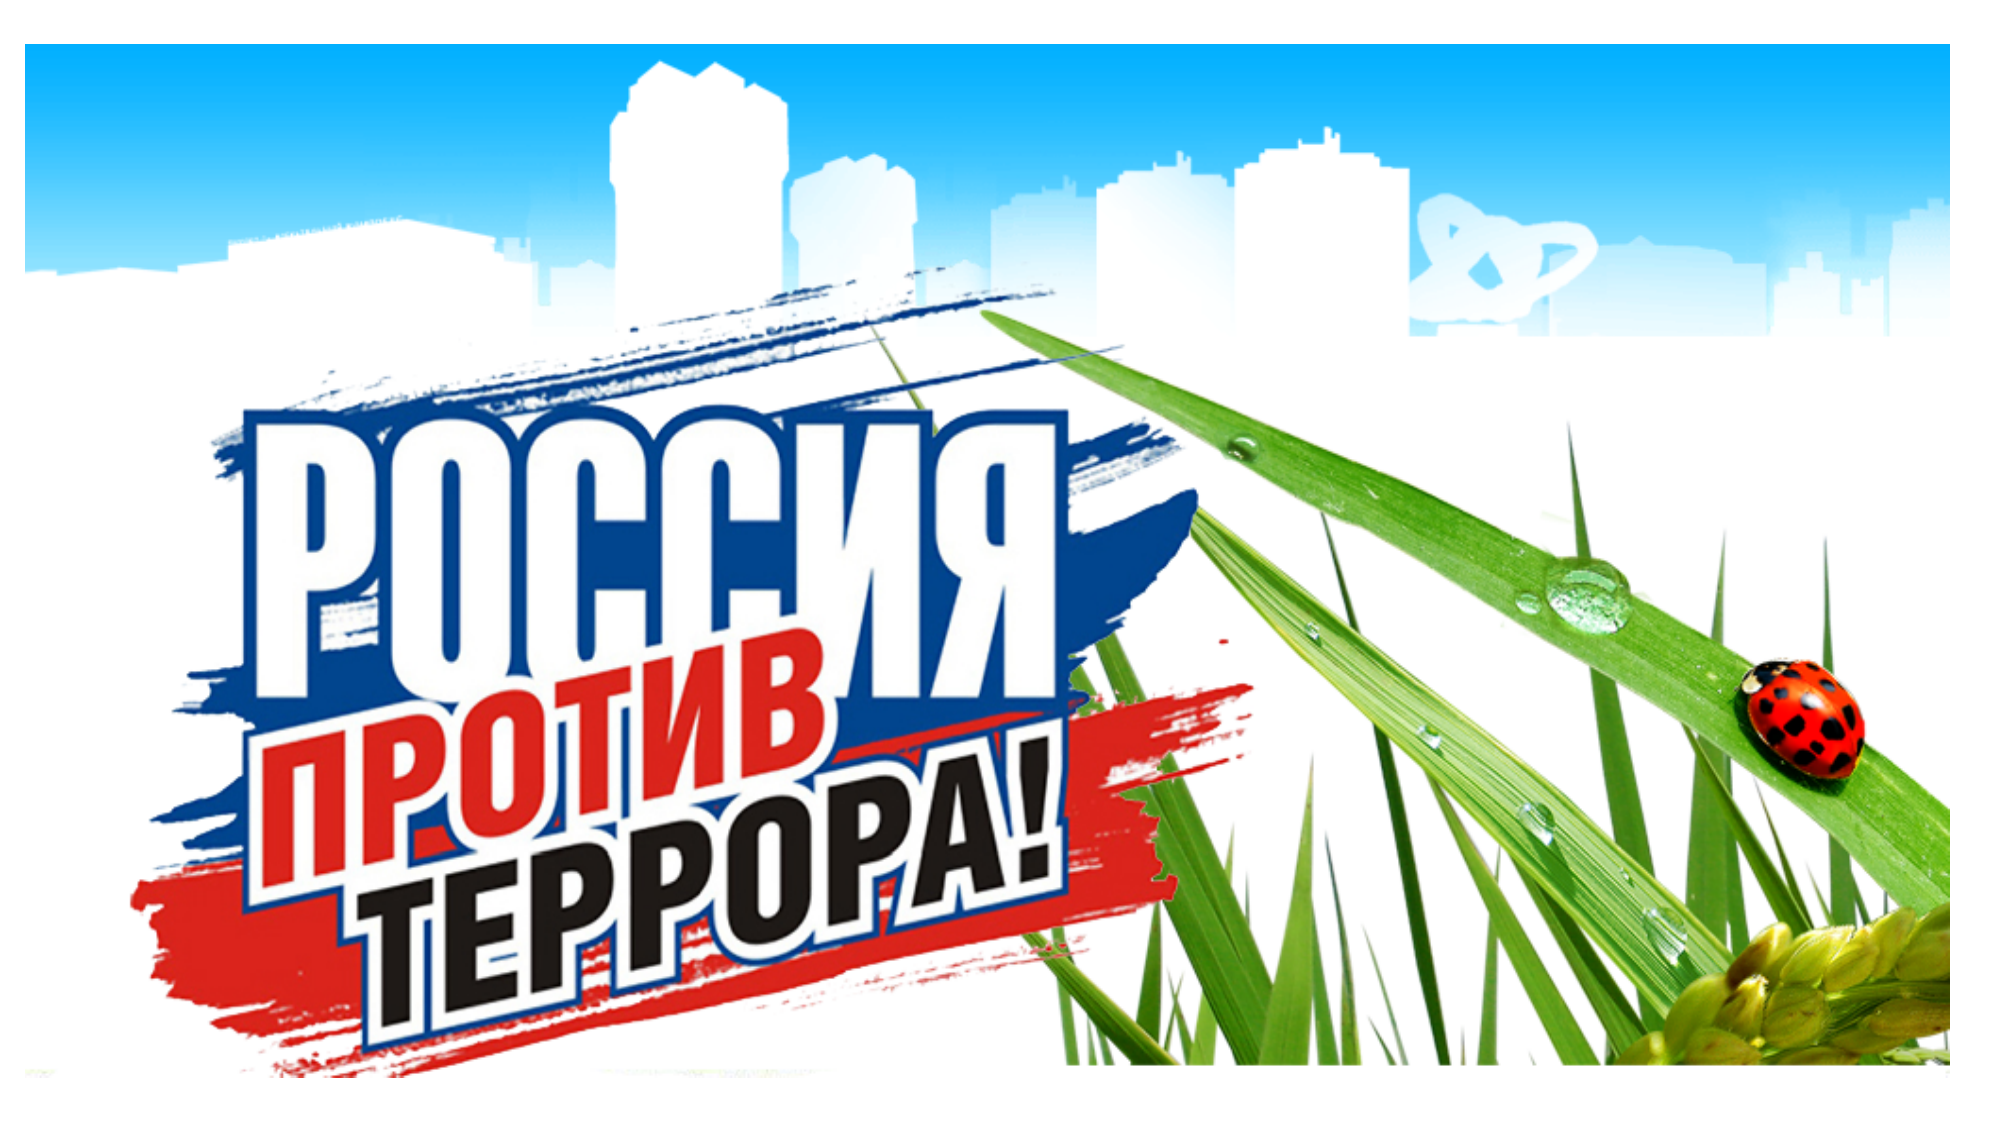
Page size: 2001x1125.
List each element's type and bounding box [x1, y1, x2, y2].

picture [25, 61, 1950, 1078]
